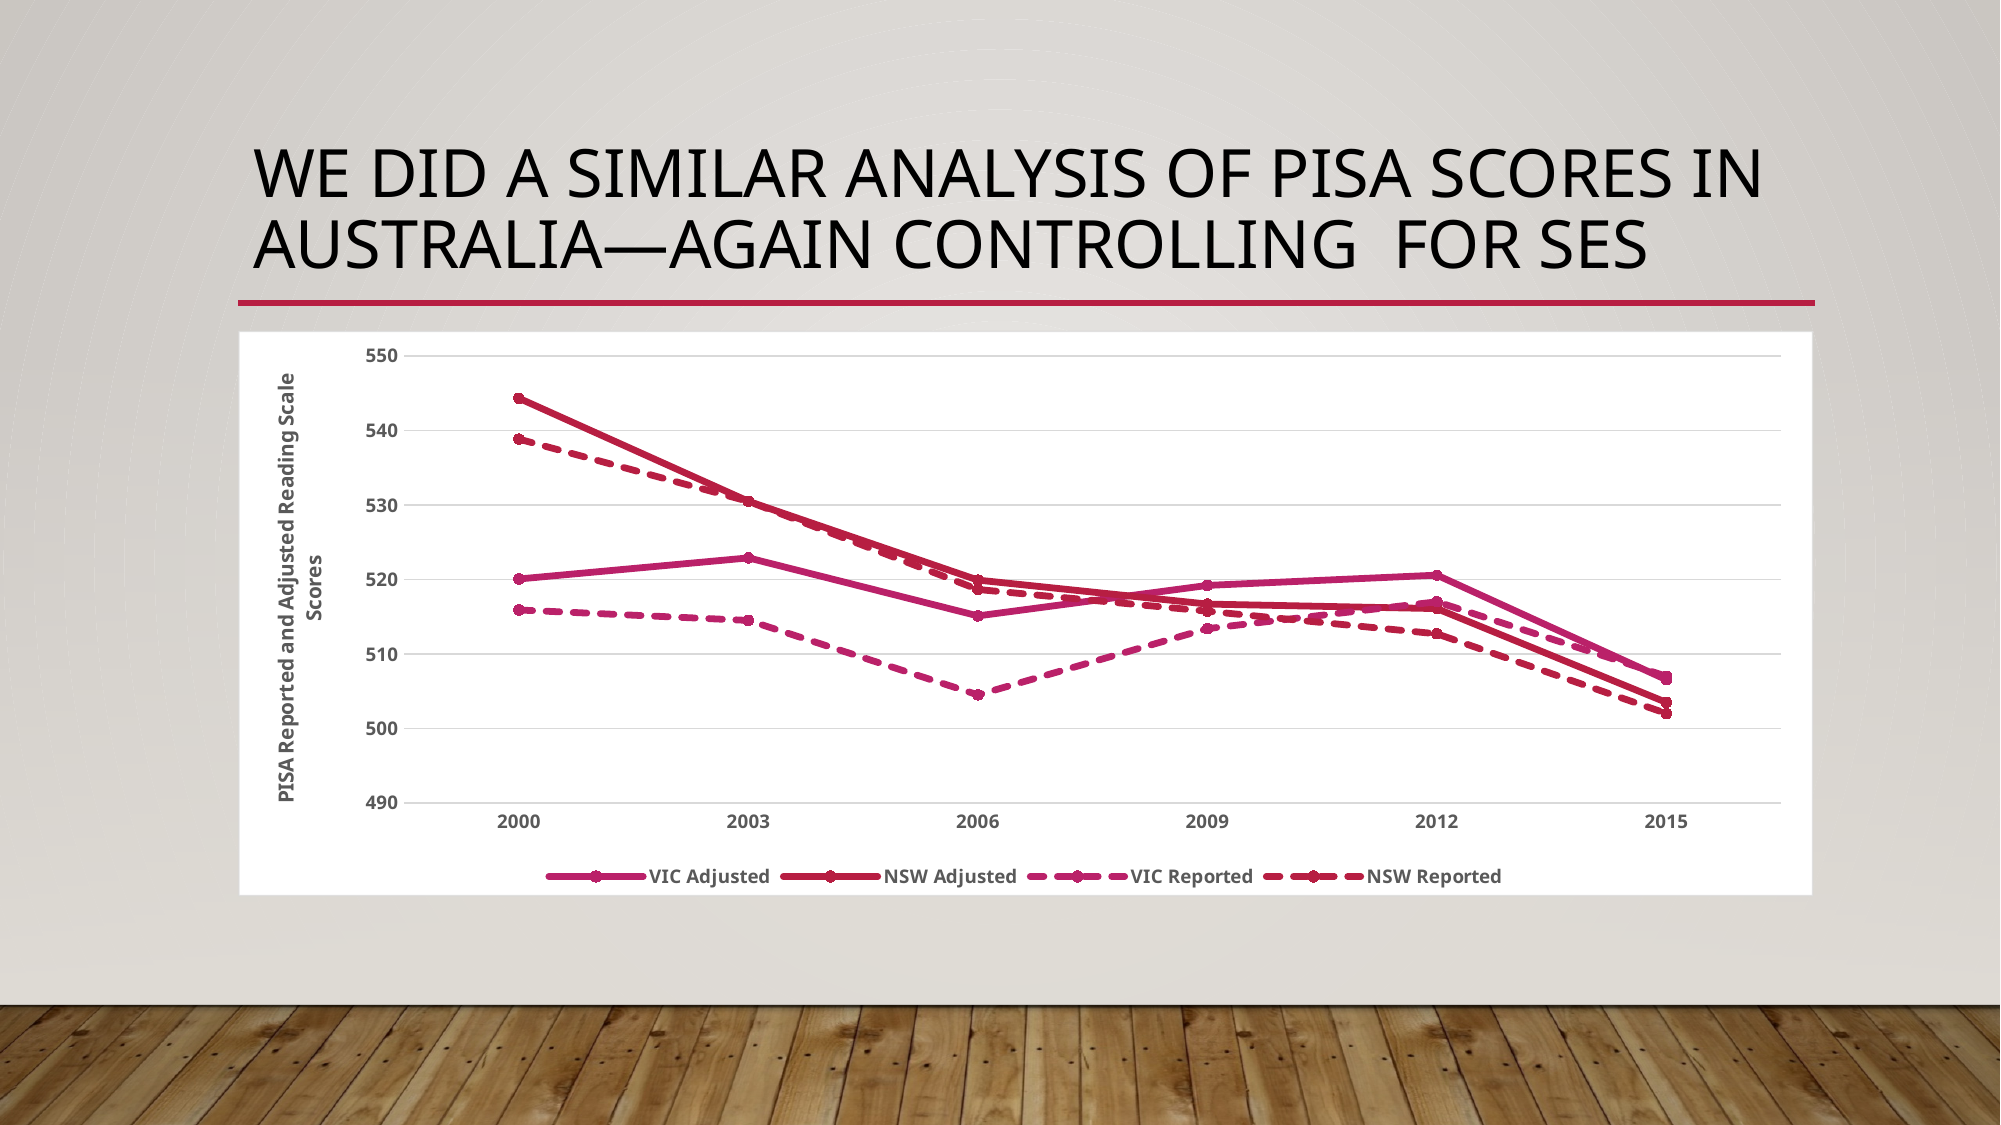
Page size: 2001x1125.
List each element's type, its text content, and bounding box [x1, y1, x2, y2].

chart [237, 330, 1814, 897]
picture [0, 1005, 2000, 1125]
title We did a similar analysis of PISA scores in Australia—again controlling for SES [238, 131, 1814, 305]
